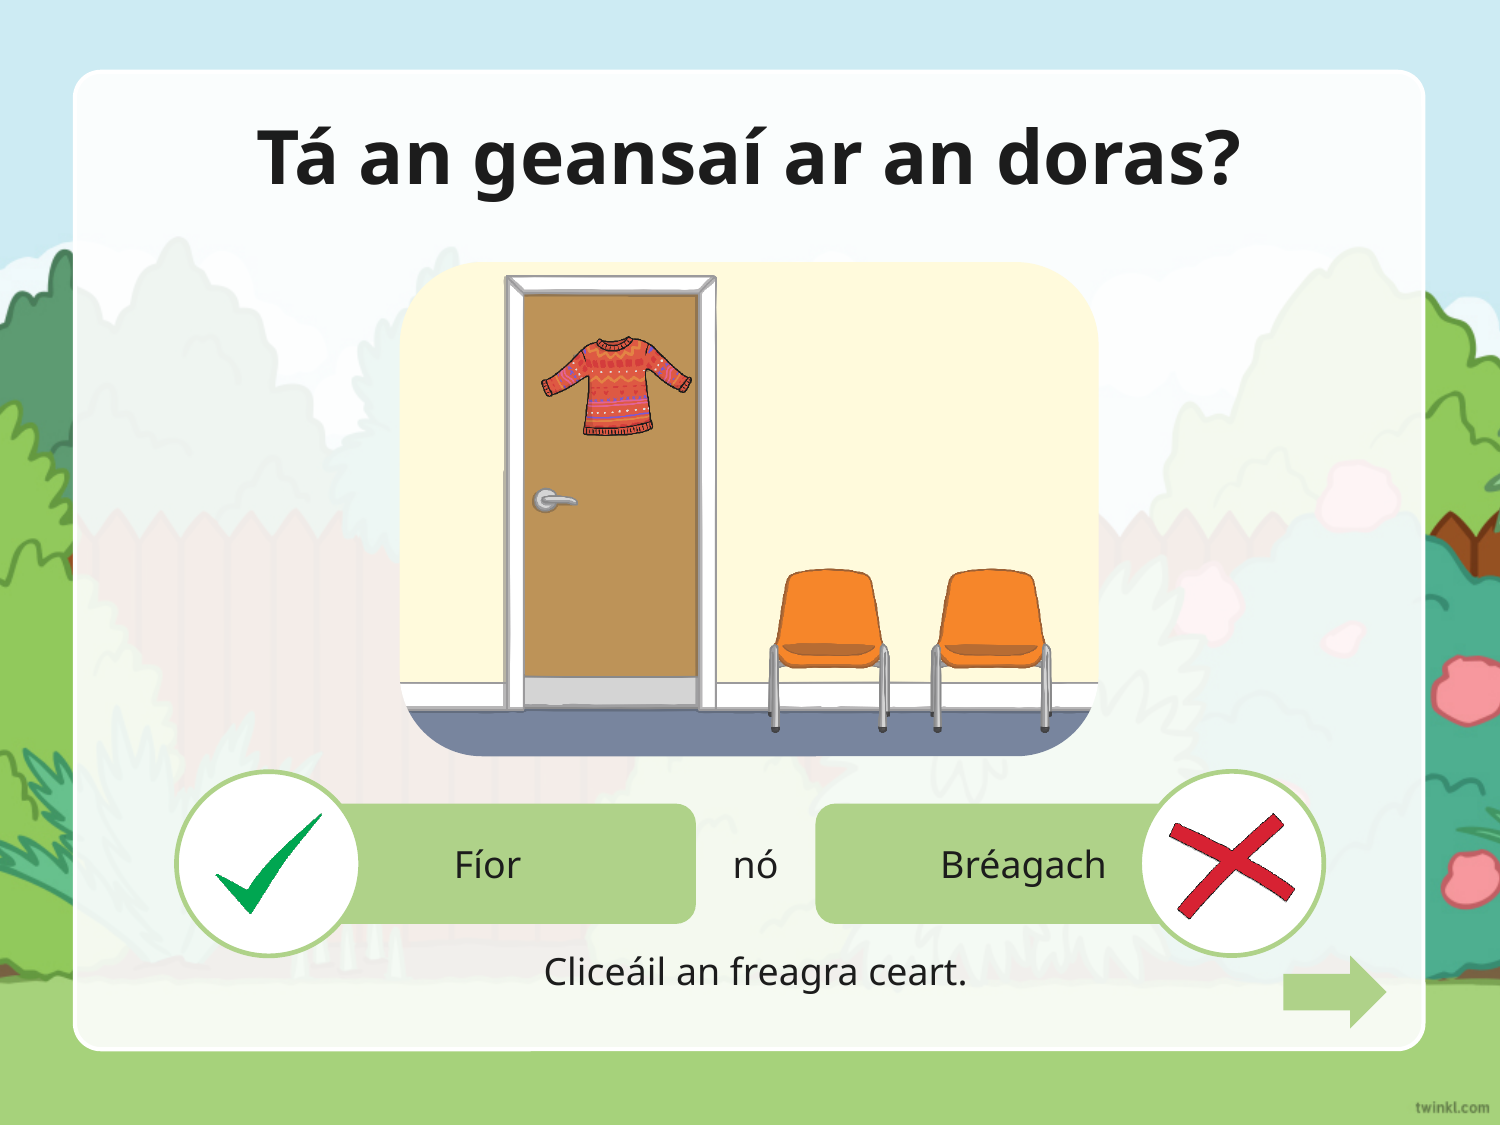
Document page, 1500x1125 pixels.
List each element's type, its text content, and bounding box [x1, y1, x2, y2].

text_box nó [707, 833, 805, 894]
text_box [399, 262, 1099, 757]
text_box Bréagach [814, 802, 1139, 925]
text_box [1139, 771, 1324, 956]
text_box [176, 771, 361, 956]
text_box Fíor [361, 802, 697, 925]
title Tá an geansaí ar an doras? [73, 76, 1426, 244]
text_box [1282, 953, 1389, 1031]
text_box Cliceáil an freagra ceart. [334, 940, 1178, 1001]
picture [0, 0, 1500, 1125]
